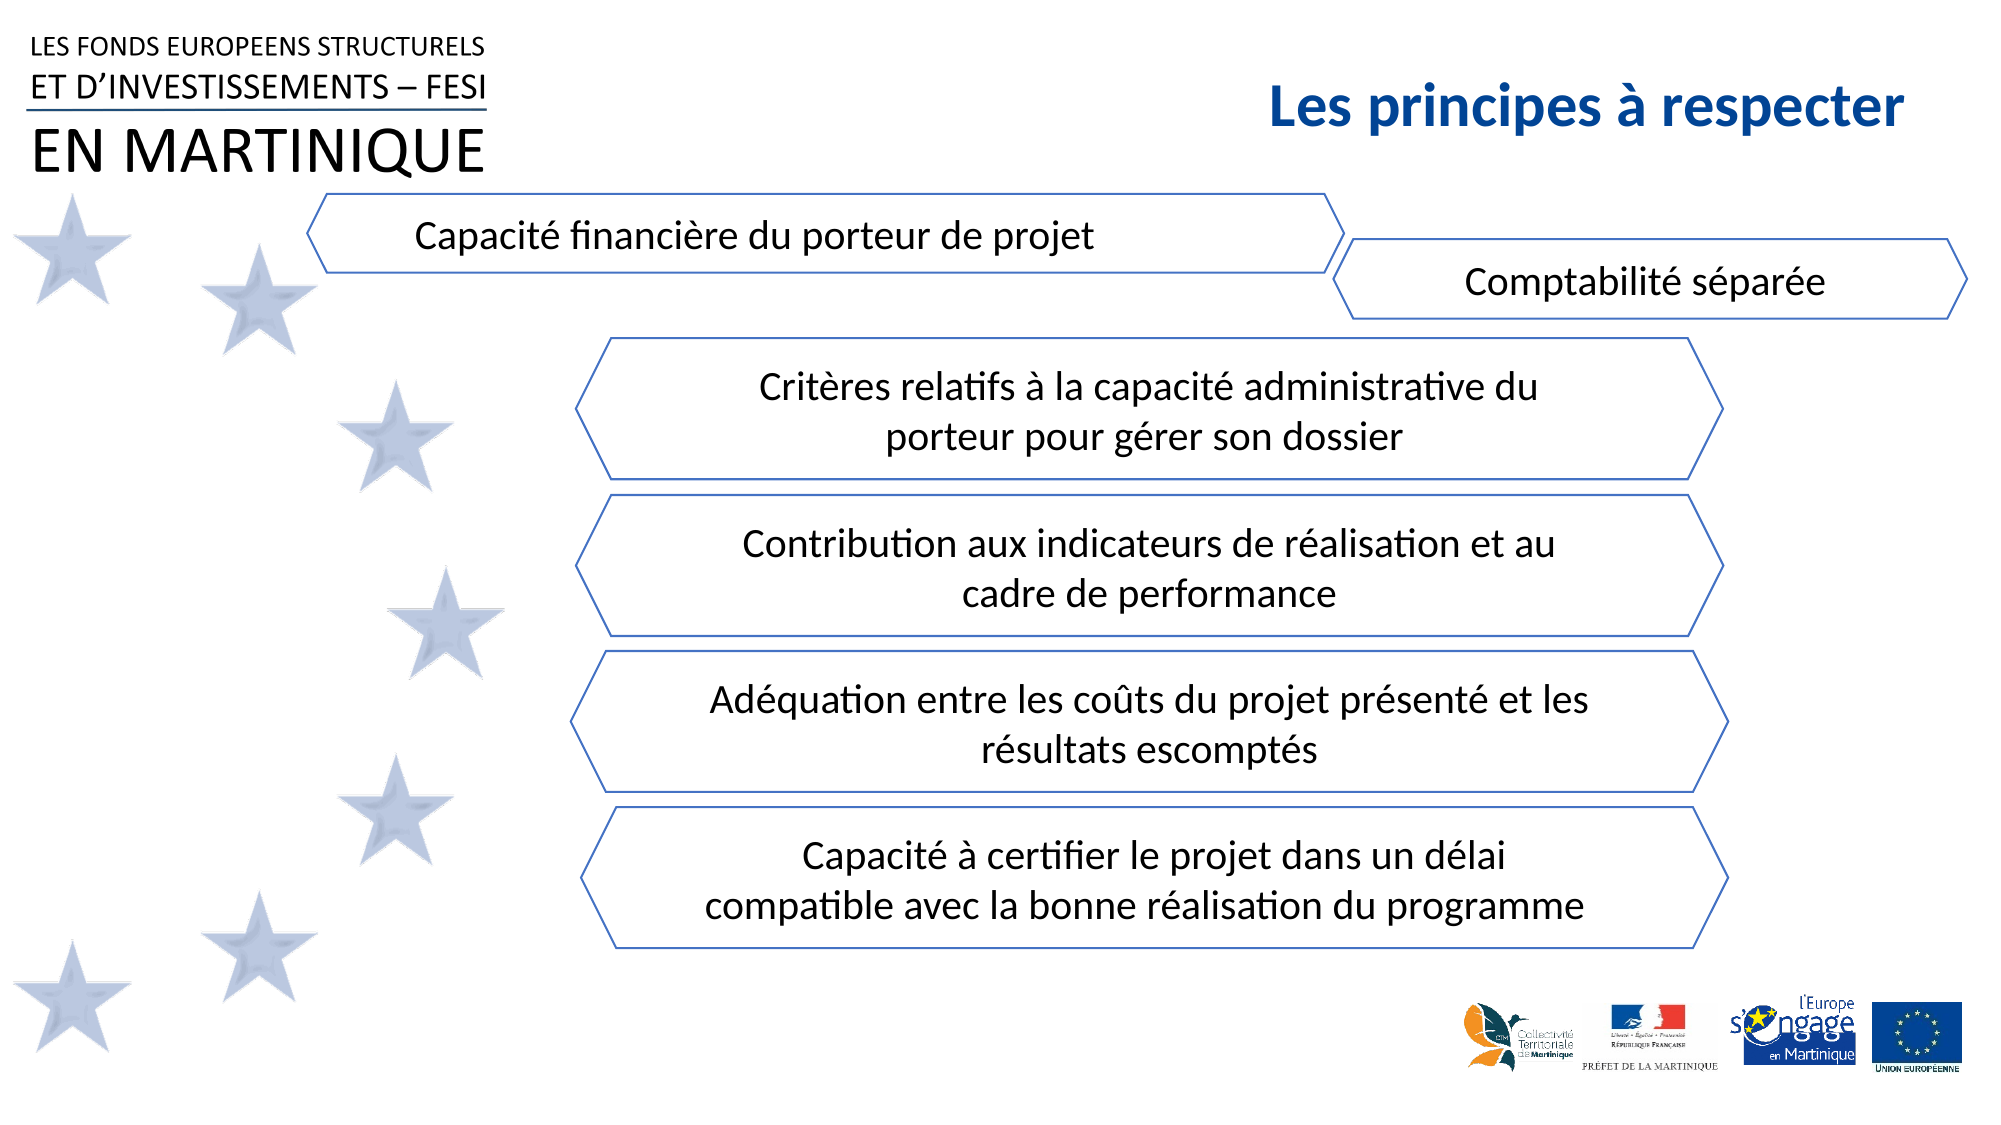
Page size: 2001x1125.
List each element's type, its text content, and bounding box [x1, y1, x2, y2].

text_box Adéquation entre les coûts du projet présenté et les résultats escomptés [569, 649, 1730, 793]
text_box Les principes à respecter [1255, 56, 1936, 146]
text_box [1464, 979, 1962, 1082]
text_box Capacité financière du porteur de projet [516, 192, 1346, 274]
text_box Contribution aux indicateurs de réalisation et au cadre de performance [574, 493, 1725, 638]
text_box Critères relatifs à la capacité administrative du porteur pour gérer son dossier [574, 337, 1725, 481]
text_box Capacité à certifier le projet dans un délai compatible avec la bonne réalisation du programme [579, 806, 1730, 950]
picture [0, 18, 516, 1082]
text_box Comptabilité séparée [1332, 238, 1969, 320]
